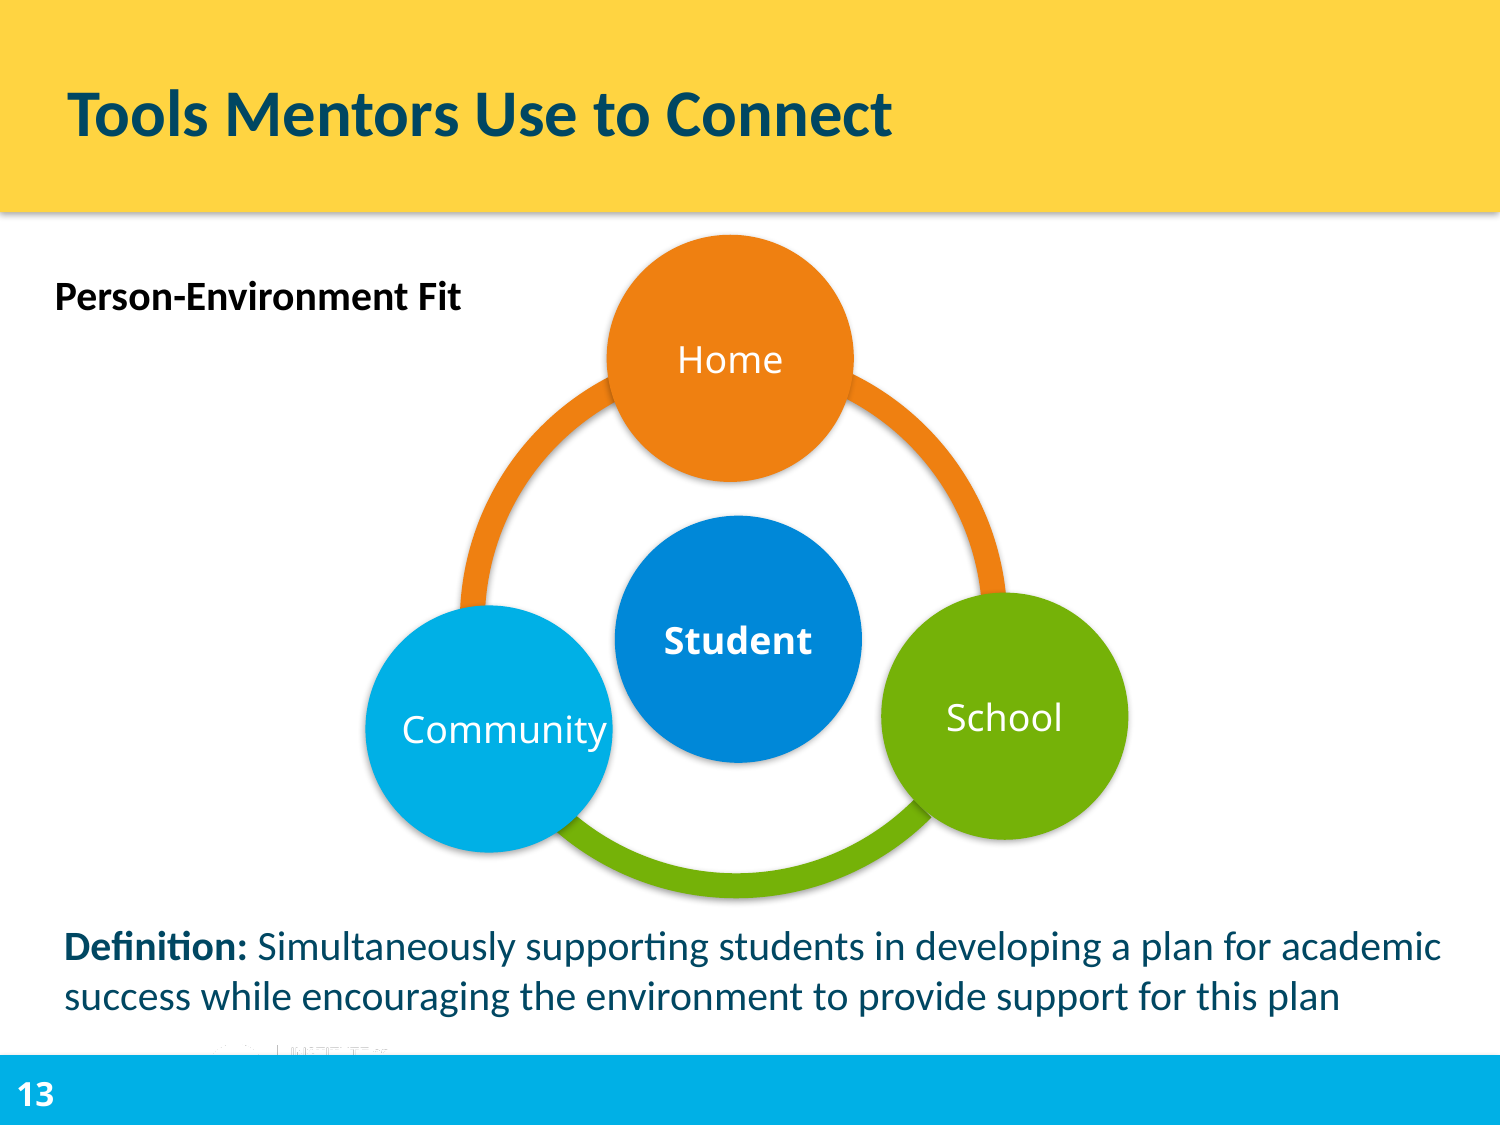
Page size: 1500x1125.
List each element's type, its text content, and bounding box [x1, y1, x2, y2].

text_box Person-Environment Fit [40, 261, 360, 327]
text_box Definition: Simultaneously supporting students in developing a plan for academic success while encouraging the environment to provide support for this plan [49, 911, 1500, 1027]
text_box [365, 234, 1129, 886]
title Tools Mentors Use to Connect [52, 16, 1479, 204]
